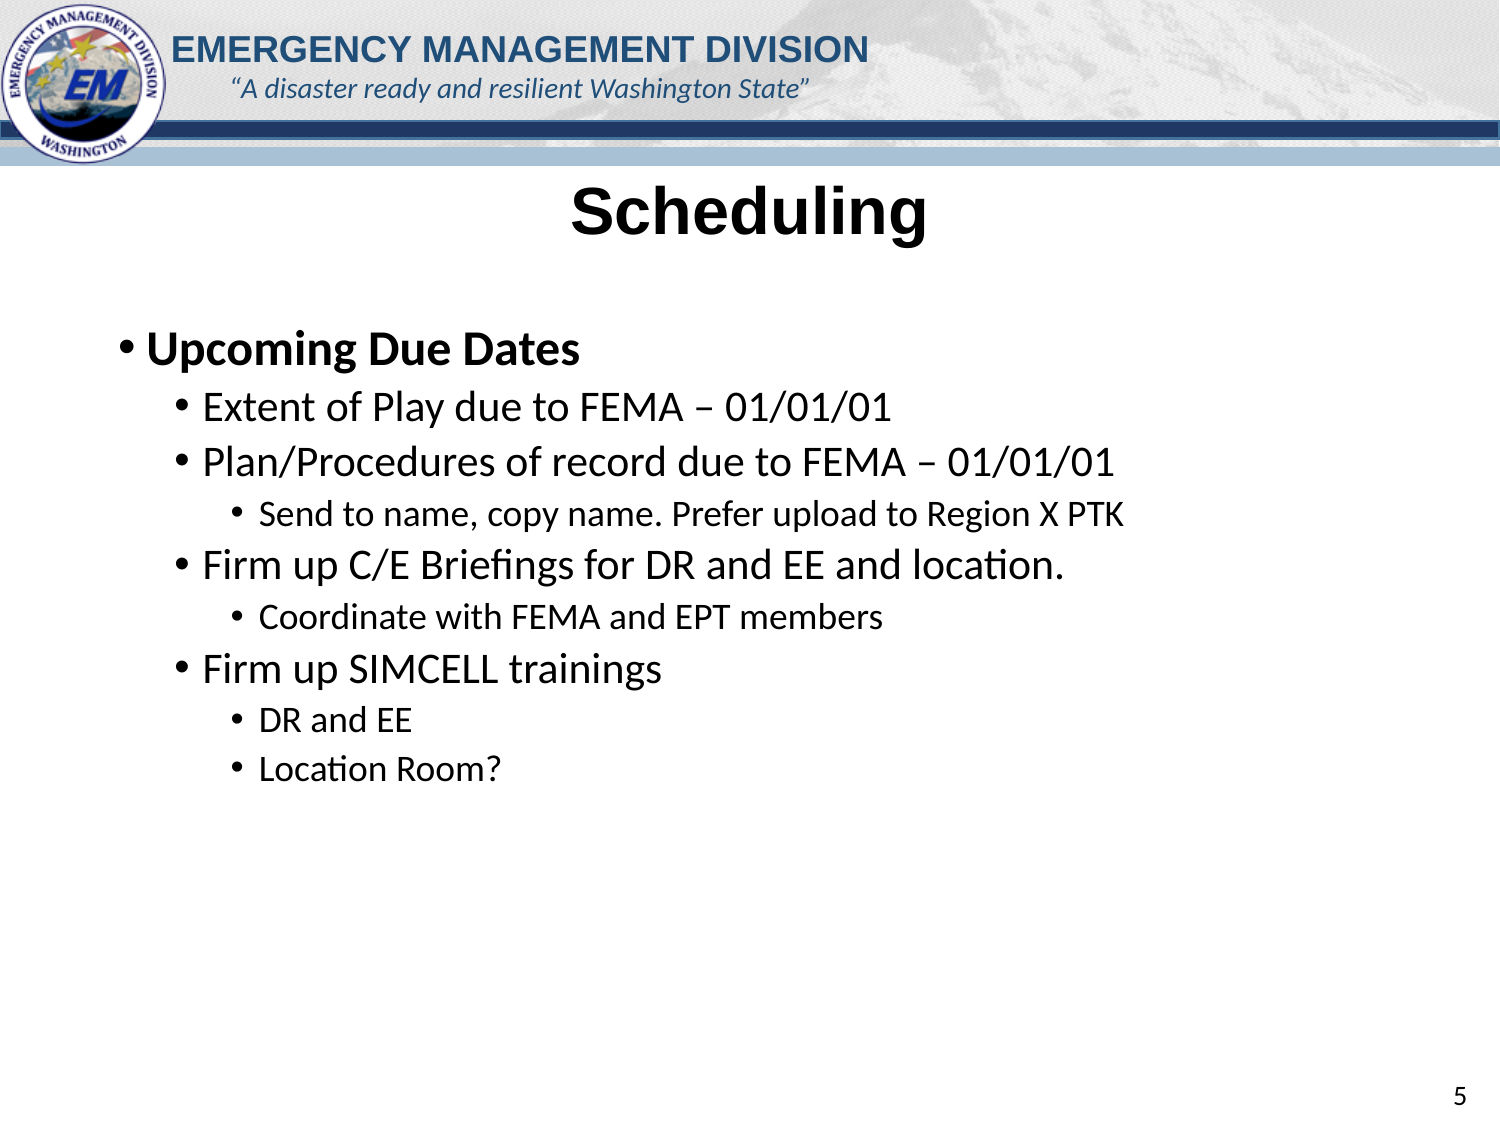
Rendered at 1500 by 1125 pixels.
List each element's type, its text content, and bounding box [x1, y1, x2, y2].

slide_number 5 [1144, 1064, 1483, 1124]
list Upcoming Due Dates Extent of Play due to FEMA – 01/01/01 Plan/Procedures of record due to FEMA – 01/01/01 Send to name, copy name. Prefer upload to Region X PTK Firm up C/E Briefings for DR and EE and location. Coordinate with FEMA and EPT members Firm up SIMCELL trainings DR and EE Location Room? [103, 314, 1397, 1014]
title Scheduling [223, 161, 1277, 264]
picture [0, 3, 166, 165]
